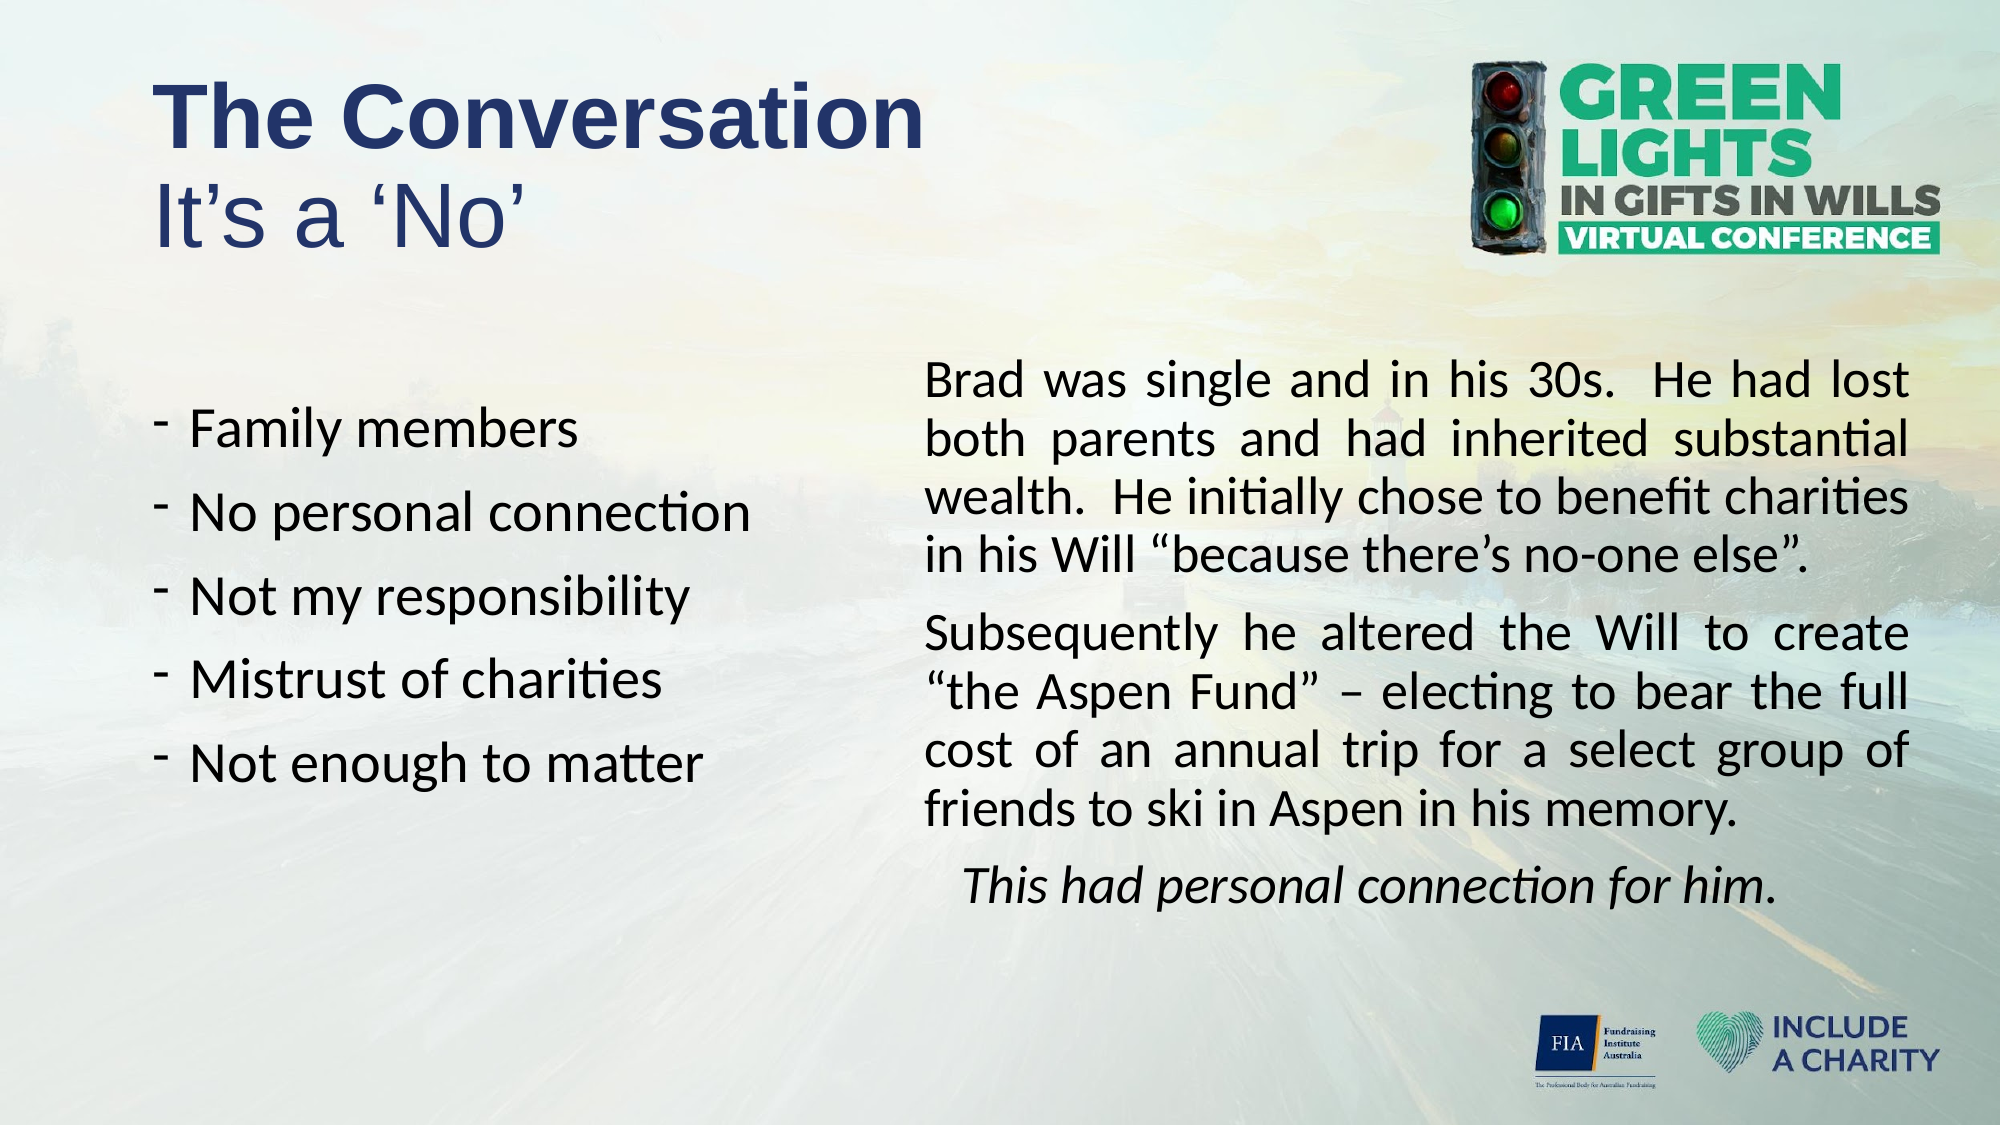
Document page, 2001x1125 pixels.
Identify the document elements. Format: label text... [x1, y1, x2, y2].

list Family members No personal connection Not my responsibility Mistrust of charities Not enough to matter [137, 299, 819, 881]
picture [0, 0, 2000, 1125]
title The Conversation It’s a ‘No’ [137, 59, 1863, 278]
text_box Brad was single and in his 30s. He had lost both parents and had inherited substantial wealth. He initially chose to benefit charities in his Will “because there’s no-one else”. Subsequently he altered the Will to create “the Aspen Fund” – electing to bear the full cost of an annual trip for a select group of friends to ski in Aspen in his memory. This had personal connection for him. [909, 343, 1927, 993]
